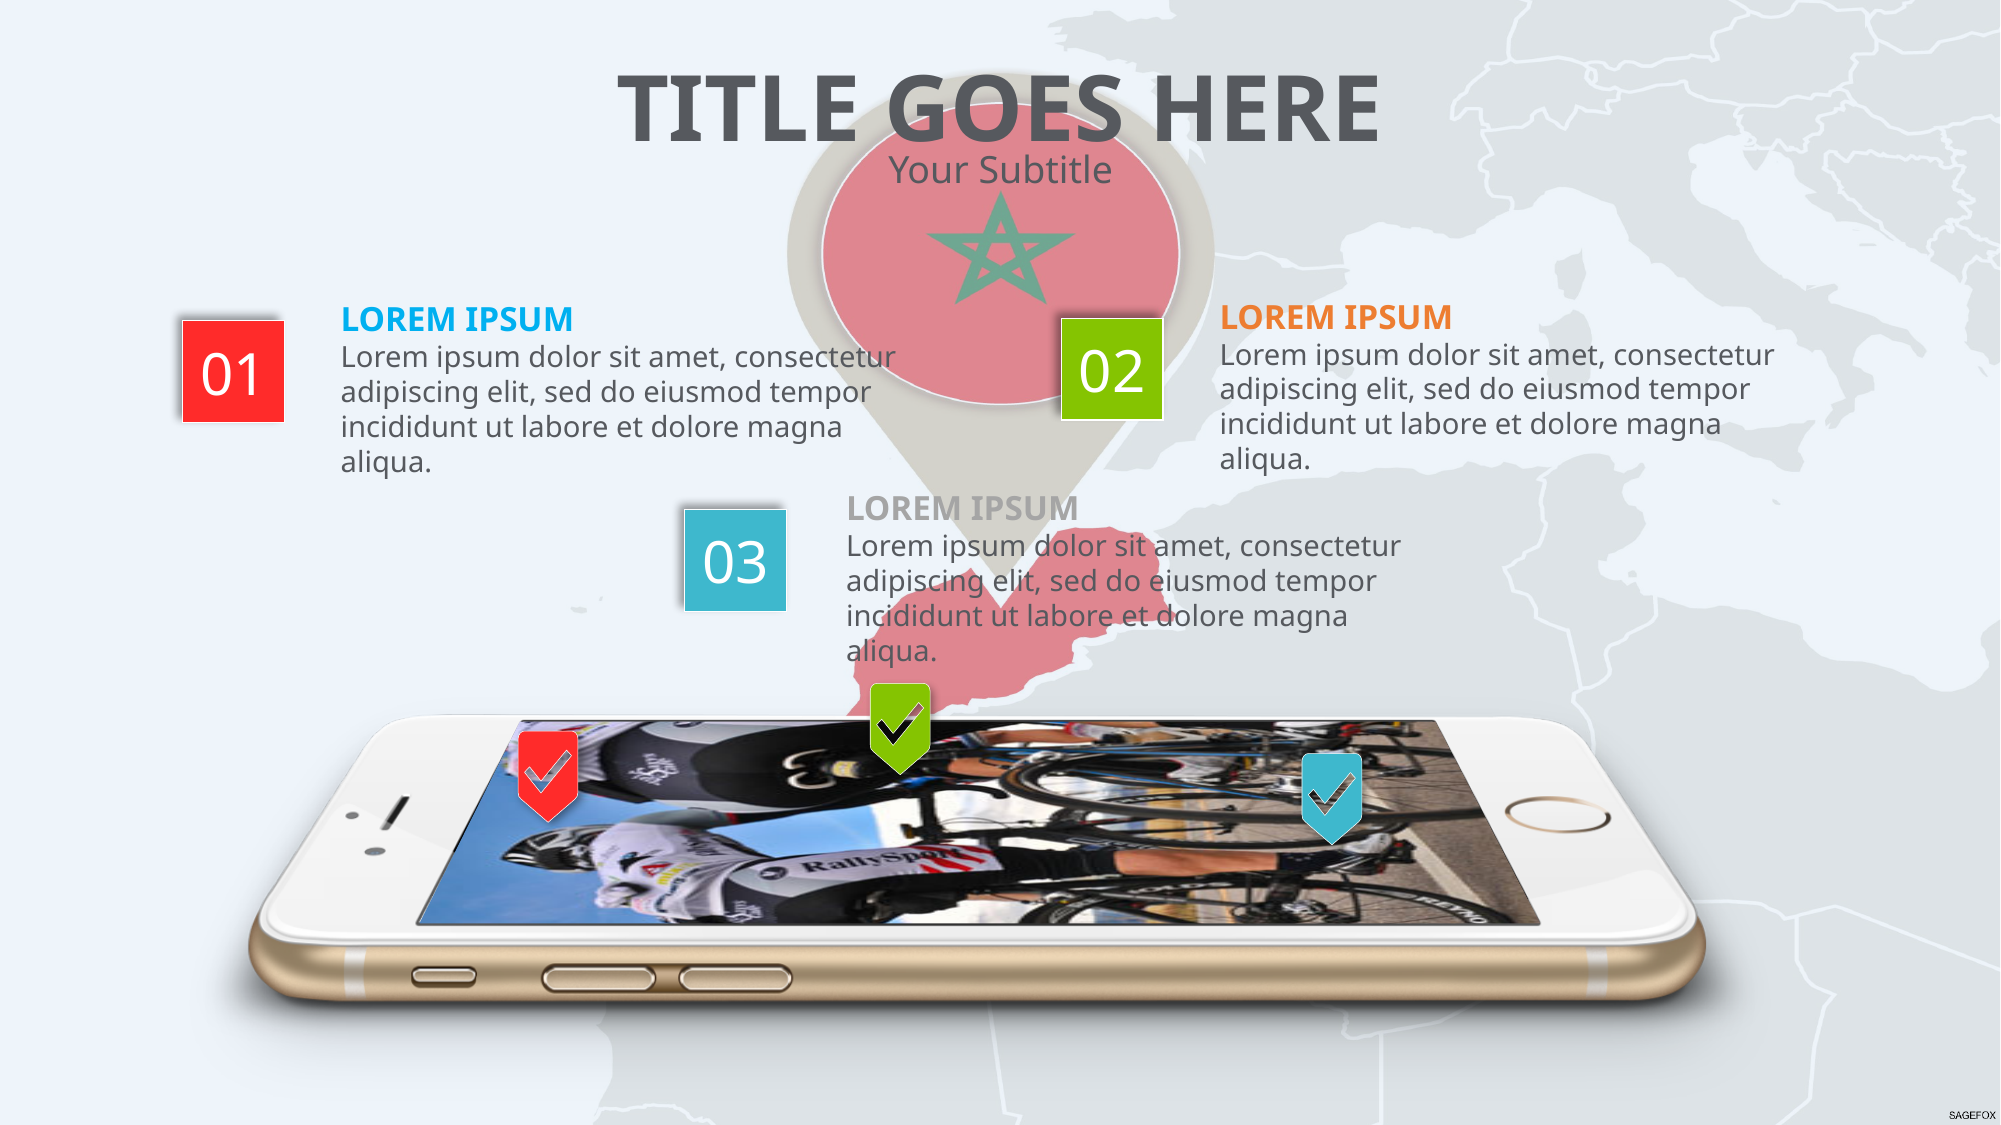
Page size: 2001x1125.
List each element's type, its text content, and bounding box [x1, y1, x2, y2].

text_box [548, 42, 1452, 199]
text_box LOREM IPSUM Lorem ipsum dolor sit amet, consectetur adipiscing elit, sed do eiusmod tempor incididunt ut labore et dolore magna aliqua. [330, 293, 937, 484]
text_box LOREM IPSUM Lorem ipsum dolor sit amet, consectetur adipiscing elit, sed do eiusmod tempor incididunt ut labore et dolore magna aliqua. [836, 482, 1442, 560]
text_box 02 [1060, 317, 1164, 421]
text_box 03 [683, 508, 787, 560]
text_box Lorem ipsum dolor sit amet, consectetur adipiscing elit [0, 0, 2000, 560]
picture [0, 0, 2001, 1125]
text_box LOREM IPSUM Lorem ipsum dolor sit amet, consectetur adipiscing elit, sed do eiusmod tempor incididunt ut labore et dolore magna aliqua. [1209, 290, 1815, 481]
text_box 01 [181, 320, 285, 424]
